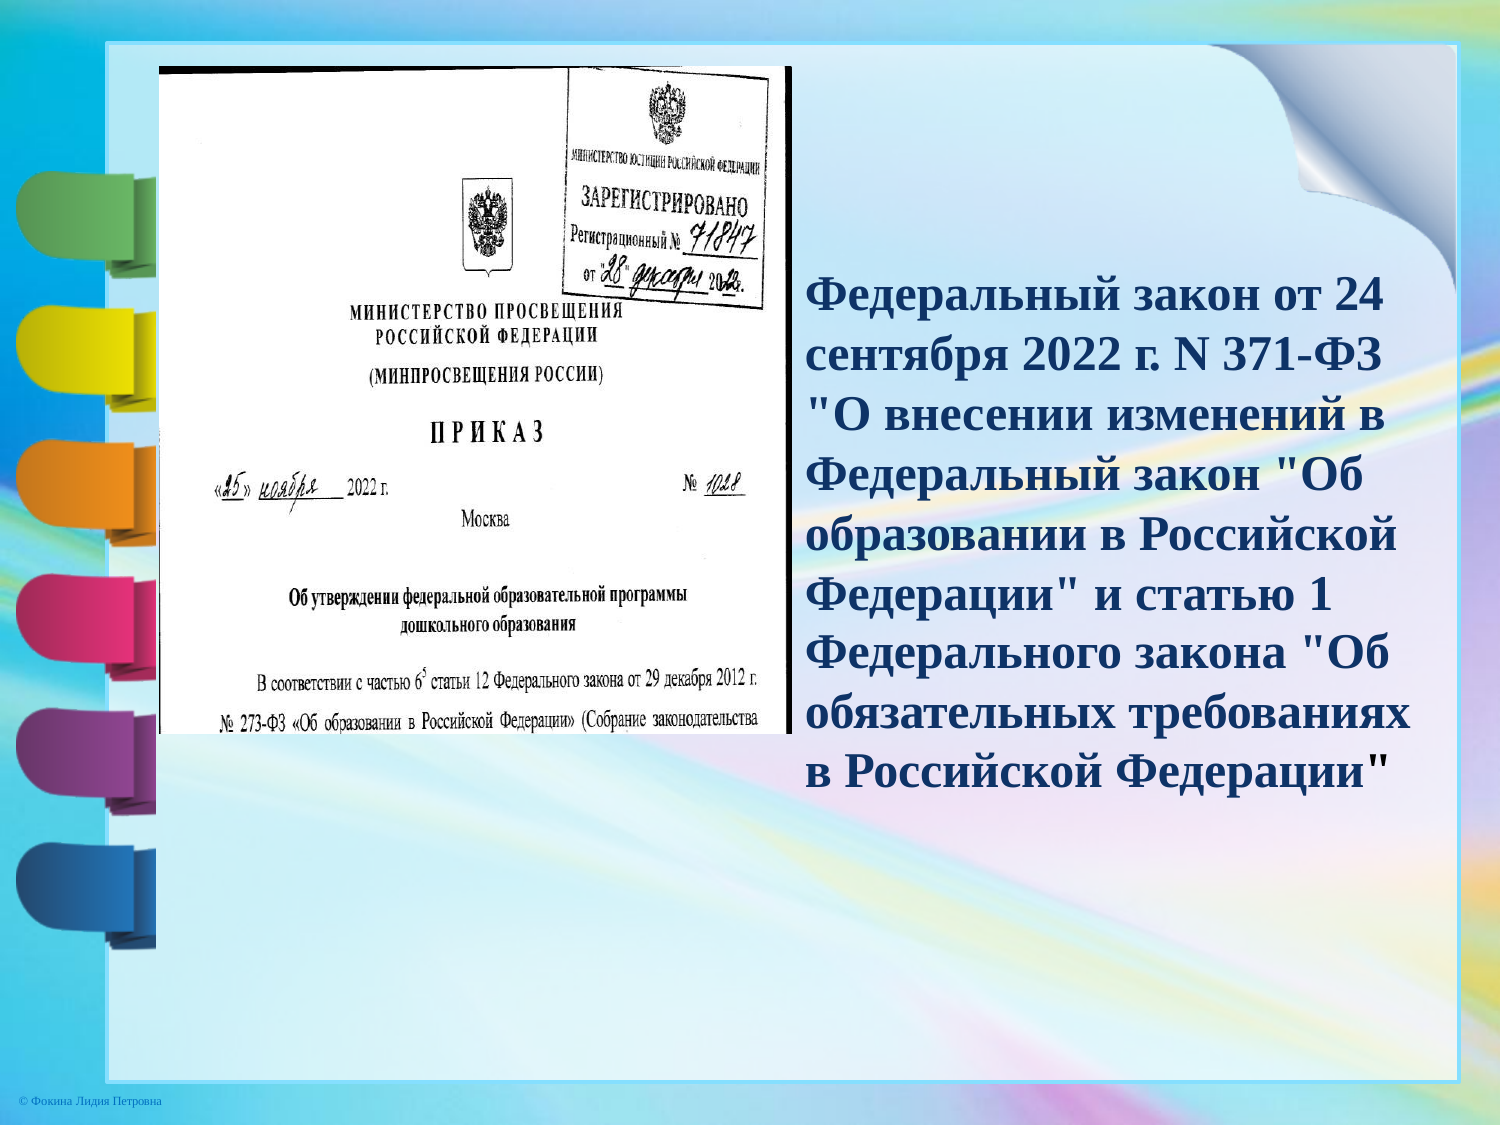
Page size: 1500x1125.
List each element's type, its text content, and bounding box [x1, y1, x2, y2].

picture [0, 0, 1500, 1125]
picture [159, 65, 792, 734]
text_box Федеральный закон от 24 сентября 2022 г. N 371-ФЗ "О внесении изменений в Федеральный закон "Об образовании в Российской Федерации" и статью 1 Федерального закона "Об обязательных требованиях в Российской Федерации" [802, 258, 1418, 800]
footer © Фокина Лидия Петровна [16, 1092, 166, 1125]
